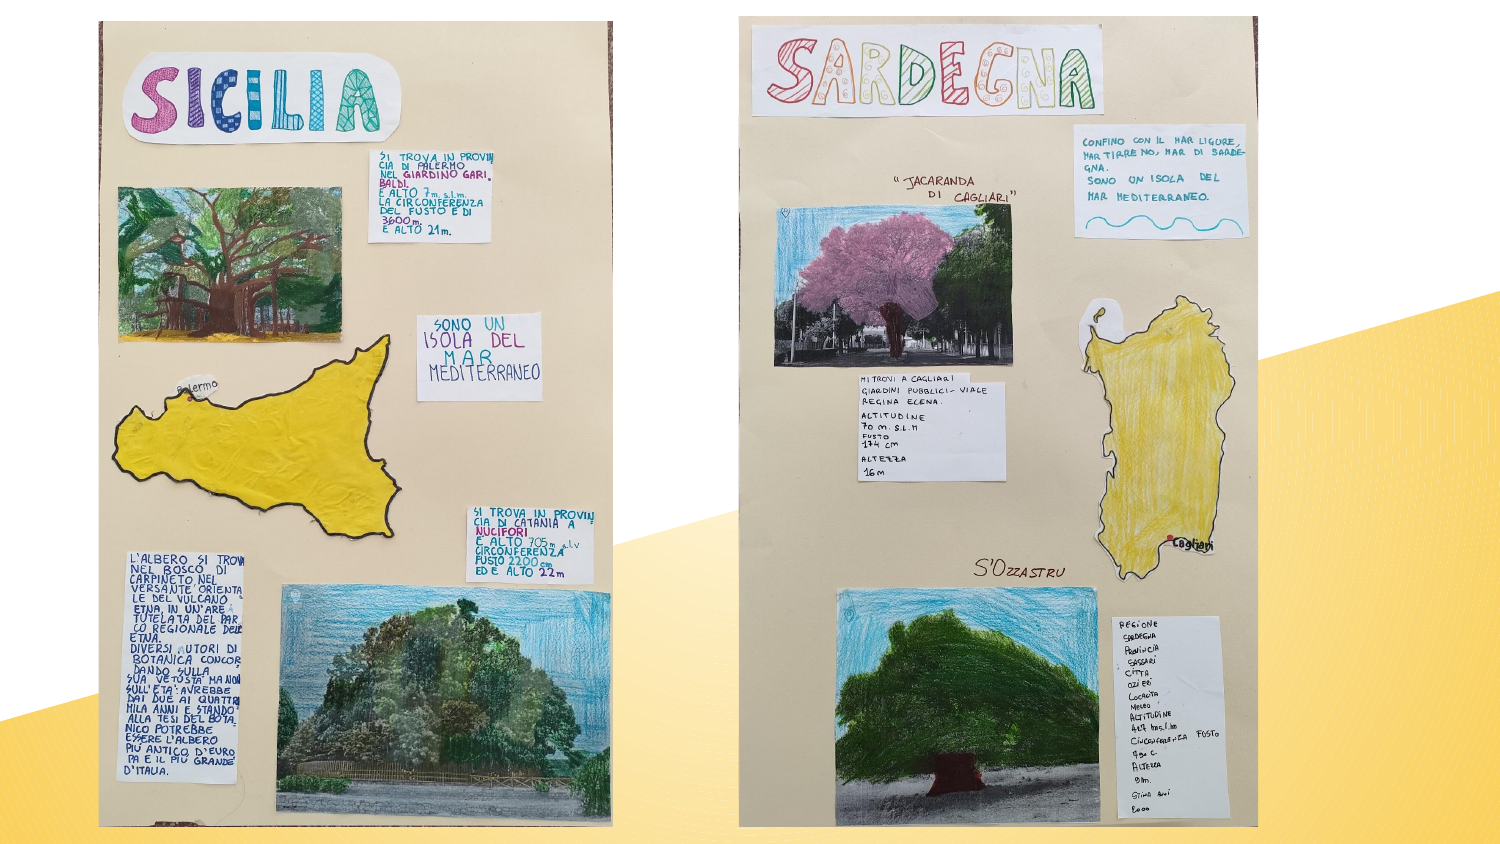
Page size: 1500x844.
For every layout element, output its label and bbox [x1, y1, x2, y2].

picture [738, 15, 1259, 827]
picture [98, 20, 614, 827]
